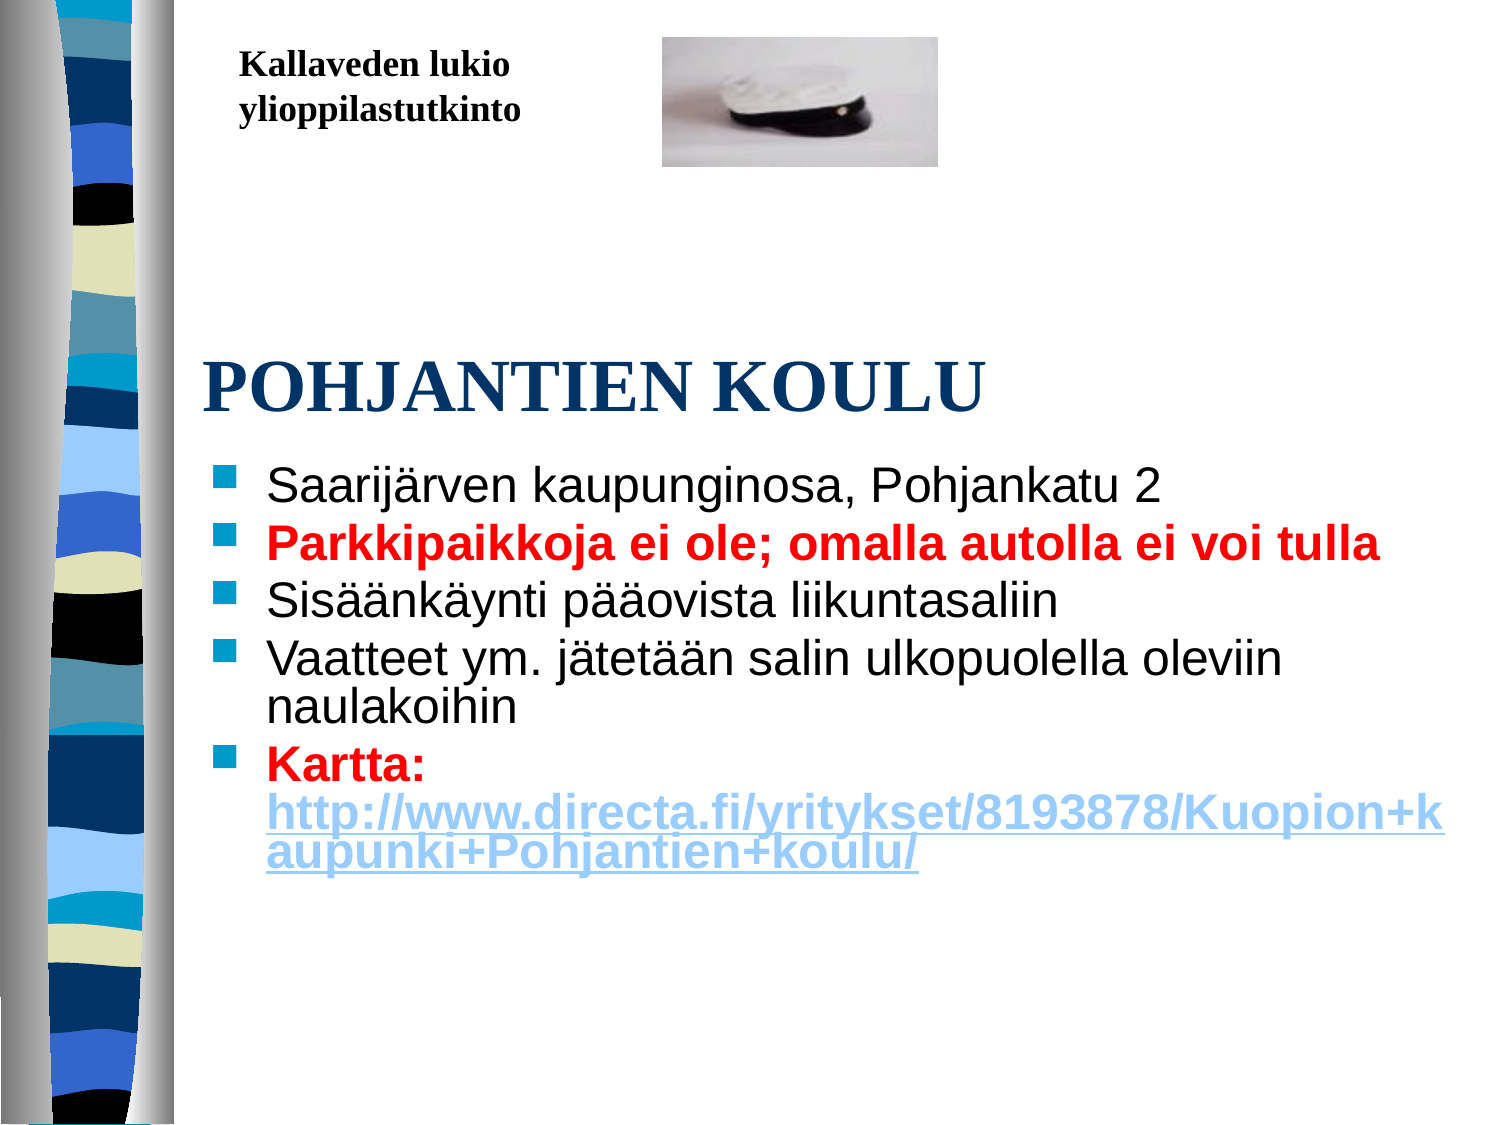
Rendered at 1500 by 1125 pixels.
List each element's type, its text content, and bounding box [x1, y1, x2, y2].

picture [662, 37, 938, 167]
text_box Kallaveden lukio ylioppilastutkinto [224, 31, 547, 136]
text_box [422, 44, 600, 179]
title POHJANTIEN KOULU [187, 287, 1463, 475]
list Saarijärven kaupunginosa, Pohjankatu 2 Parkkipaikkoja ei ole; omalla autolla ei voi tulla Sisäänkäynti pääovista liikuntasaliin Vaatteet ym. jätetään salin ulkopuolella oleviin naulakoihin Kartta: http://www.directa.fi/yritykset/8193878/Kuopion+kaupunki+Pohjantien+koulu/ [194, 456, 1470, 918]
